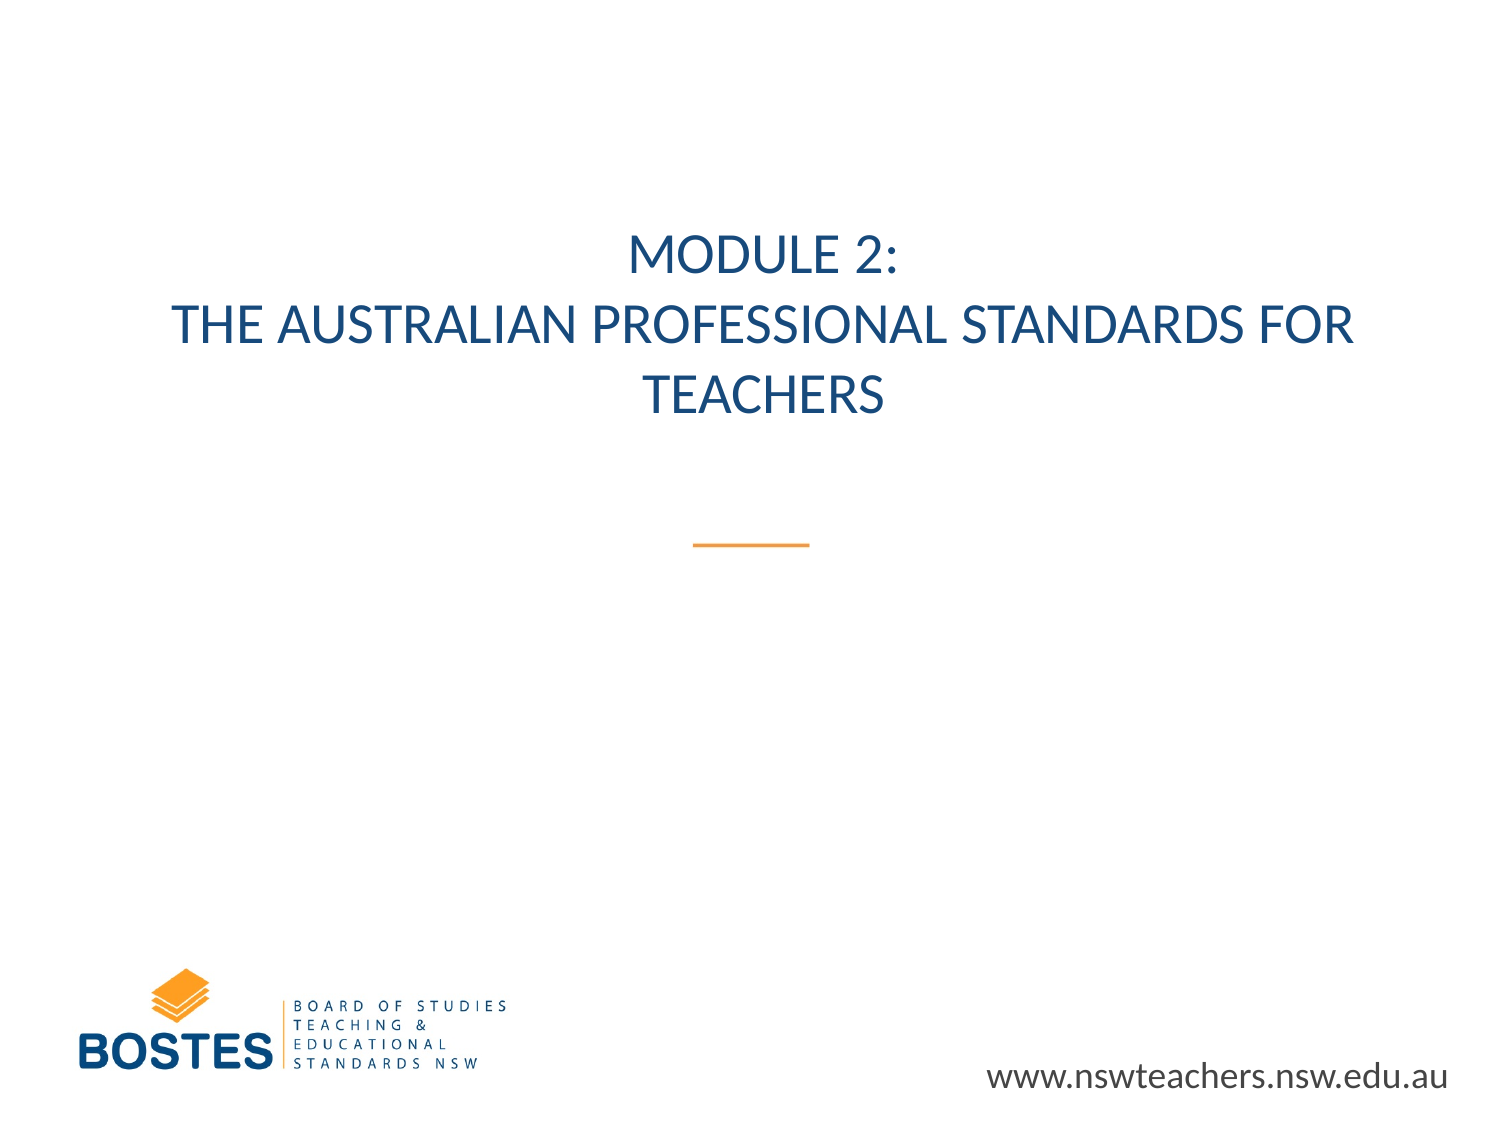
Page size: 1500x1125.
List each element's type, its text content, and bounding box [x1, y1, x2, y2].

picture [61, 949, 518, 1093]
text_box www.nswteachers.nsw.edu.au [971, 1043, 1465, 1104]
picture [691, 541, 810, 550]
title Module 2: The Australian professional standards for teachers [88, 208, 1439, 396]
